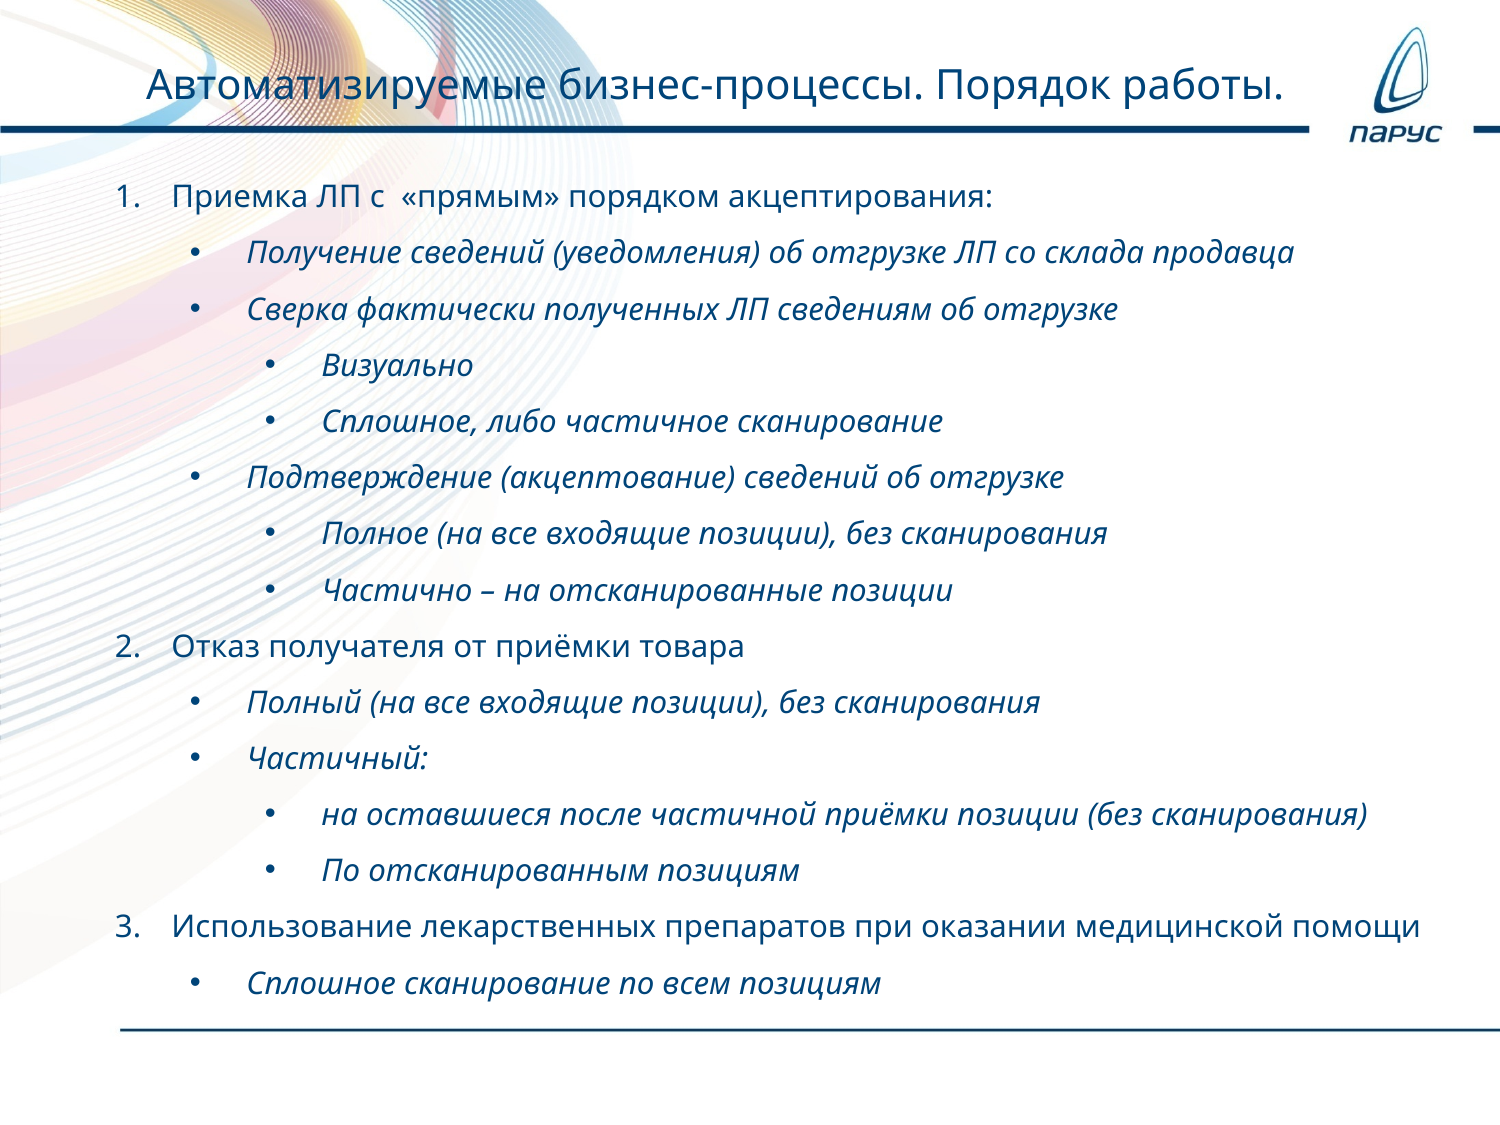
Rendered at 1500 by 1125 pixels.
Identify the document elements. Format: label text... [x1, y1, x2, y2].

picture [0, 0, 1500, 1125]
text_box Приемка ЛП с «прямым» порядком акцептирования: Получение сведений (уведомления) об отгрузке ЛП со склада продавца Сверка фактически полученных ЛП сведениям об отгрузке Визуально Сплошное, либо частичное сканирование Подтверждение (акцептование) сведений об отгрузке Полное (на все входящие позиции), без сканирования Частично – на отсканированные позиции Отказ получателя от приёмки товара Полный (на все входящие позиции), без сканирования Частичный: на оставшиеся после частичной приёмки позиции (без сканирования) По отсканированным позициям Использование лекарственных препаратов при оказании медицинской помощи Сплошное сканирование по всем позициям [100, 150, 1471, 1008]
text_box Автоматизируемые бизнес-процессы. Порядок работы. [37, 50, 1300, 116]
